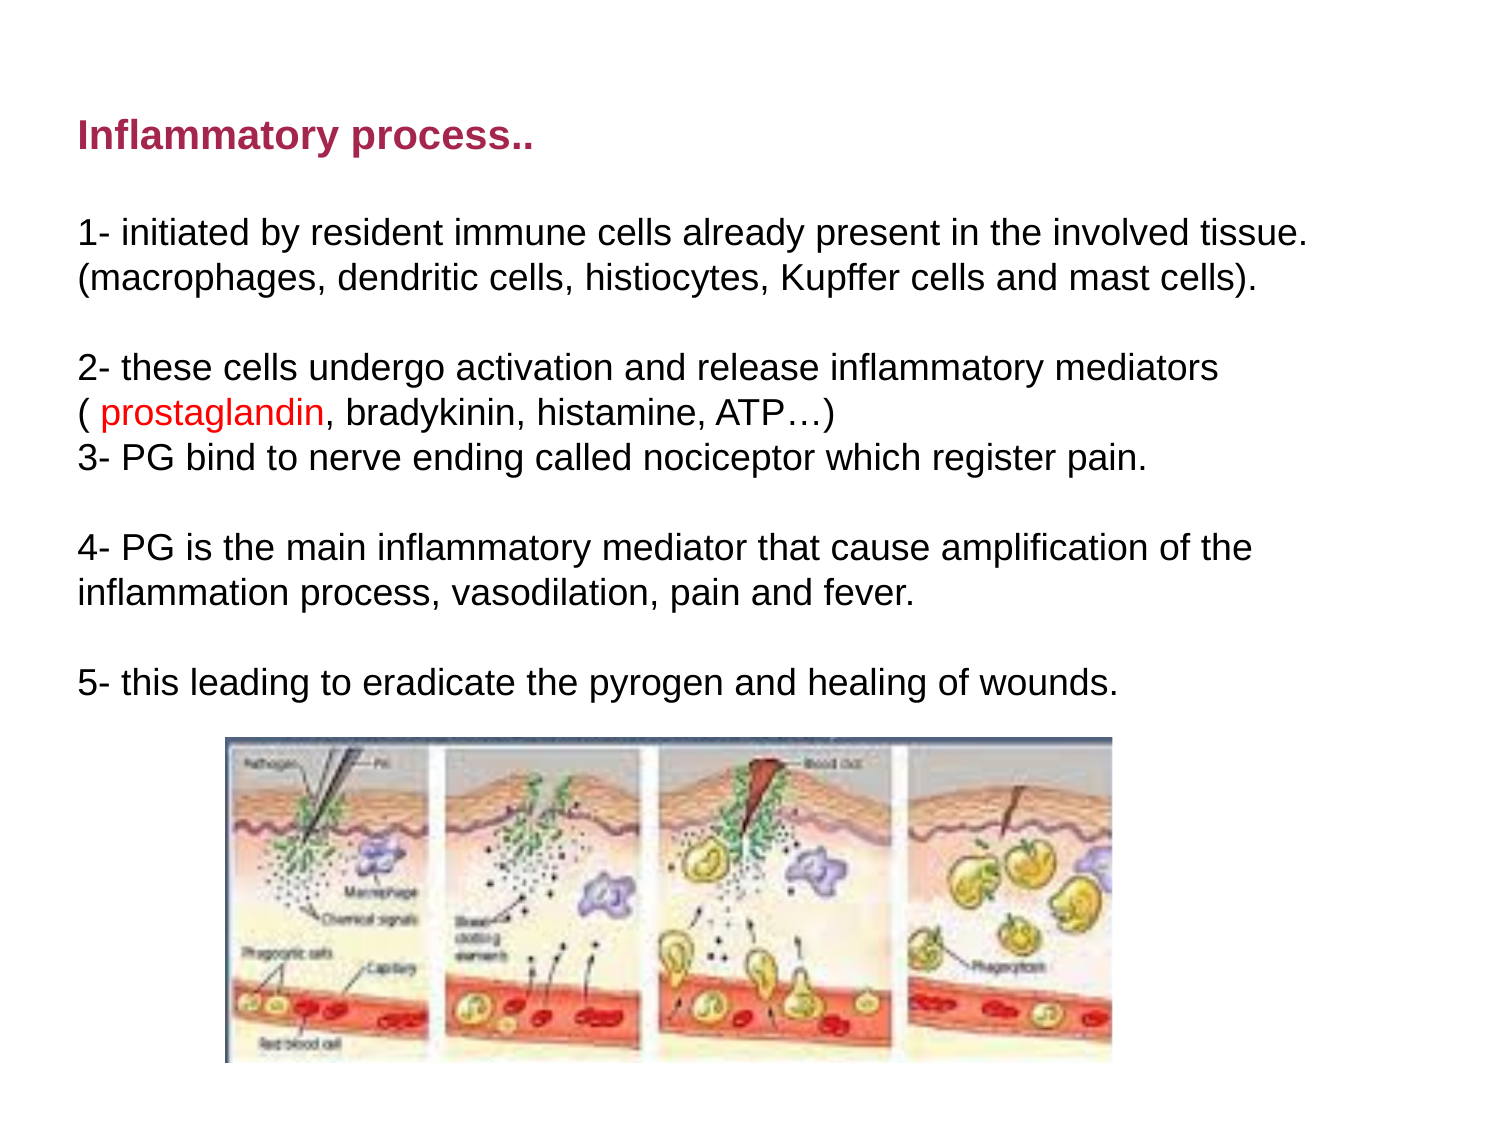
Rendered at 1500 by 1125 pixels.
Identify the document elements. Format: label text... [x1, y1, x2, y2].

text_box Inflammatory process.. 1- initiated by resident immune cells already present in the involved tissue. (macrophages, dendritic cells, histiocytes, Kupffer cells and mast cells). 2- these cells undergo activation and release inflammatory mediators ( prostaglandin, bradykinin, histamine, ATP…) 3- PG bind to nerve ending called nociceptor which register pain. 4- PG is the main inflammatory mediator that cause amplification of the inflammation process, vasodilation, pain and fever. 5- this leading to eradicate the pyrogen and healing of wounds. [62, 99, 1375, 800]
picture [224, 737, 1113, 1063]
